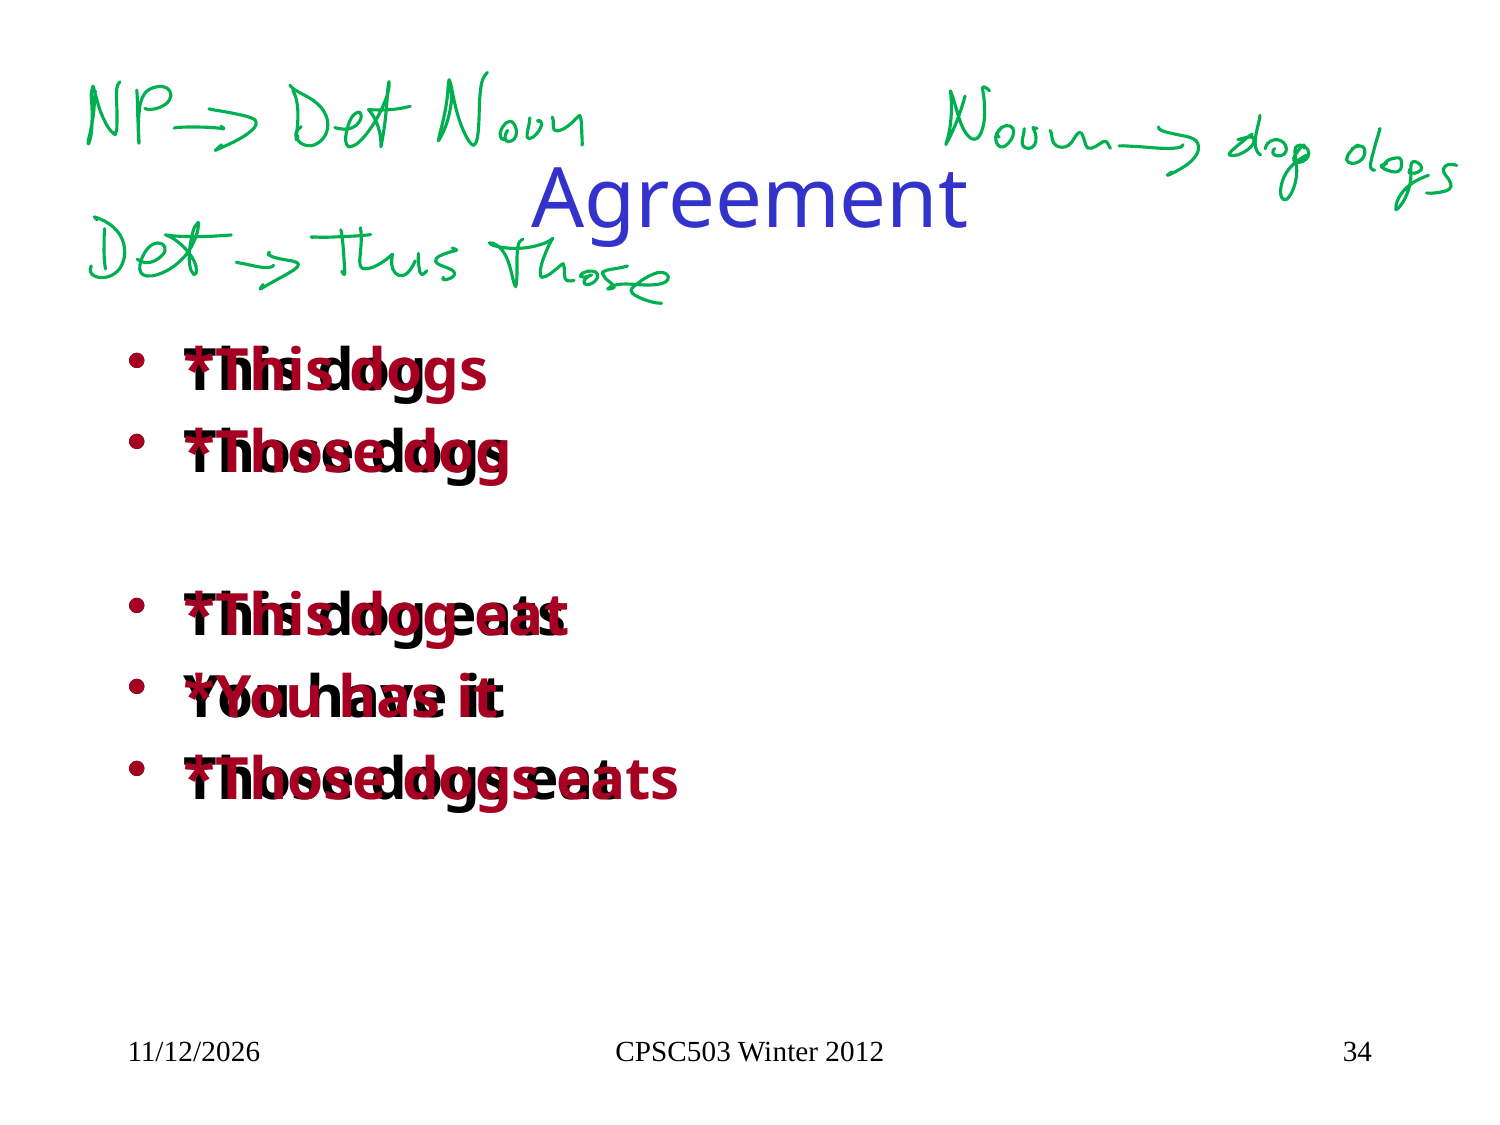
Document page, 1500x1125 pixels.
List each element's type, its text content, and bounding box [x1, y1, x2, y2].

title Agreement [112, 99, 1388, 288]
slide_number 34 [1074, 1024, 1388, 1101]
footer CPSC503 Winter 2012 [512, 1024, 988, 1101]
list *This dogs *Those dog *This dog eat *You has it *Those dogs eats [112, 324, 1388, 1001]
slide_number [112, 1024, 426, 1101]
